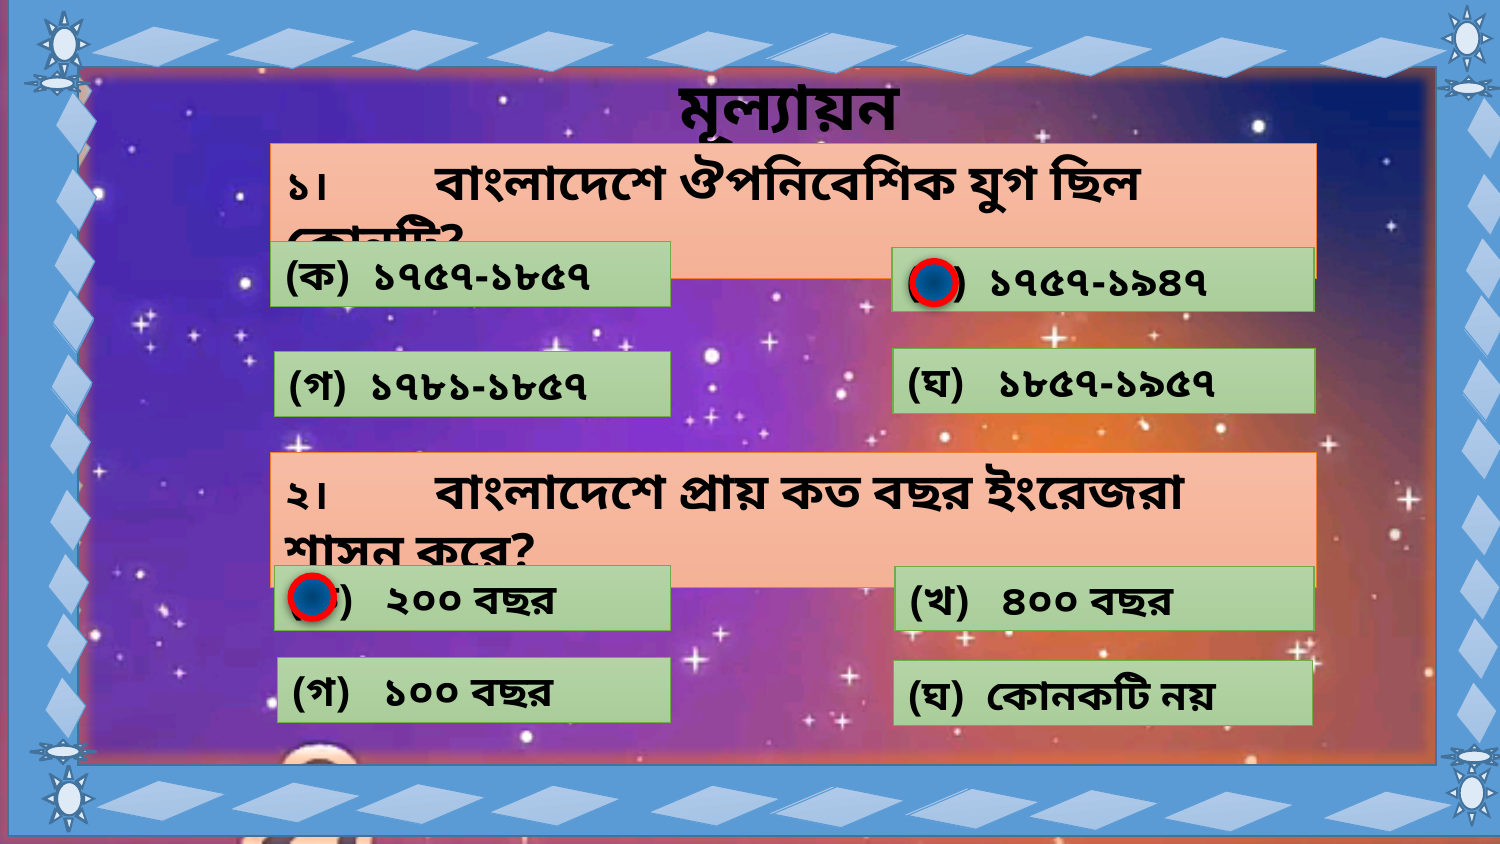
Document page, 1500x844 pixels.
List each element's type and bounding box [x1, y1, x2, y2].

text_box [7, 0, 1500, 836]
